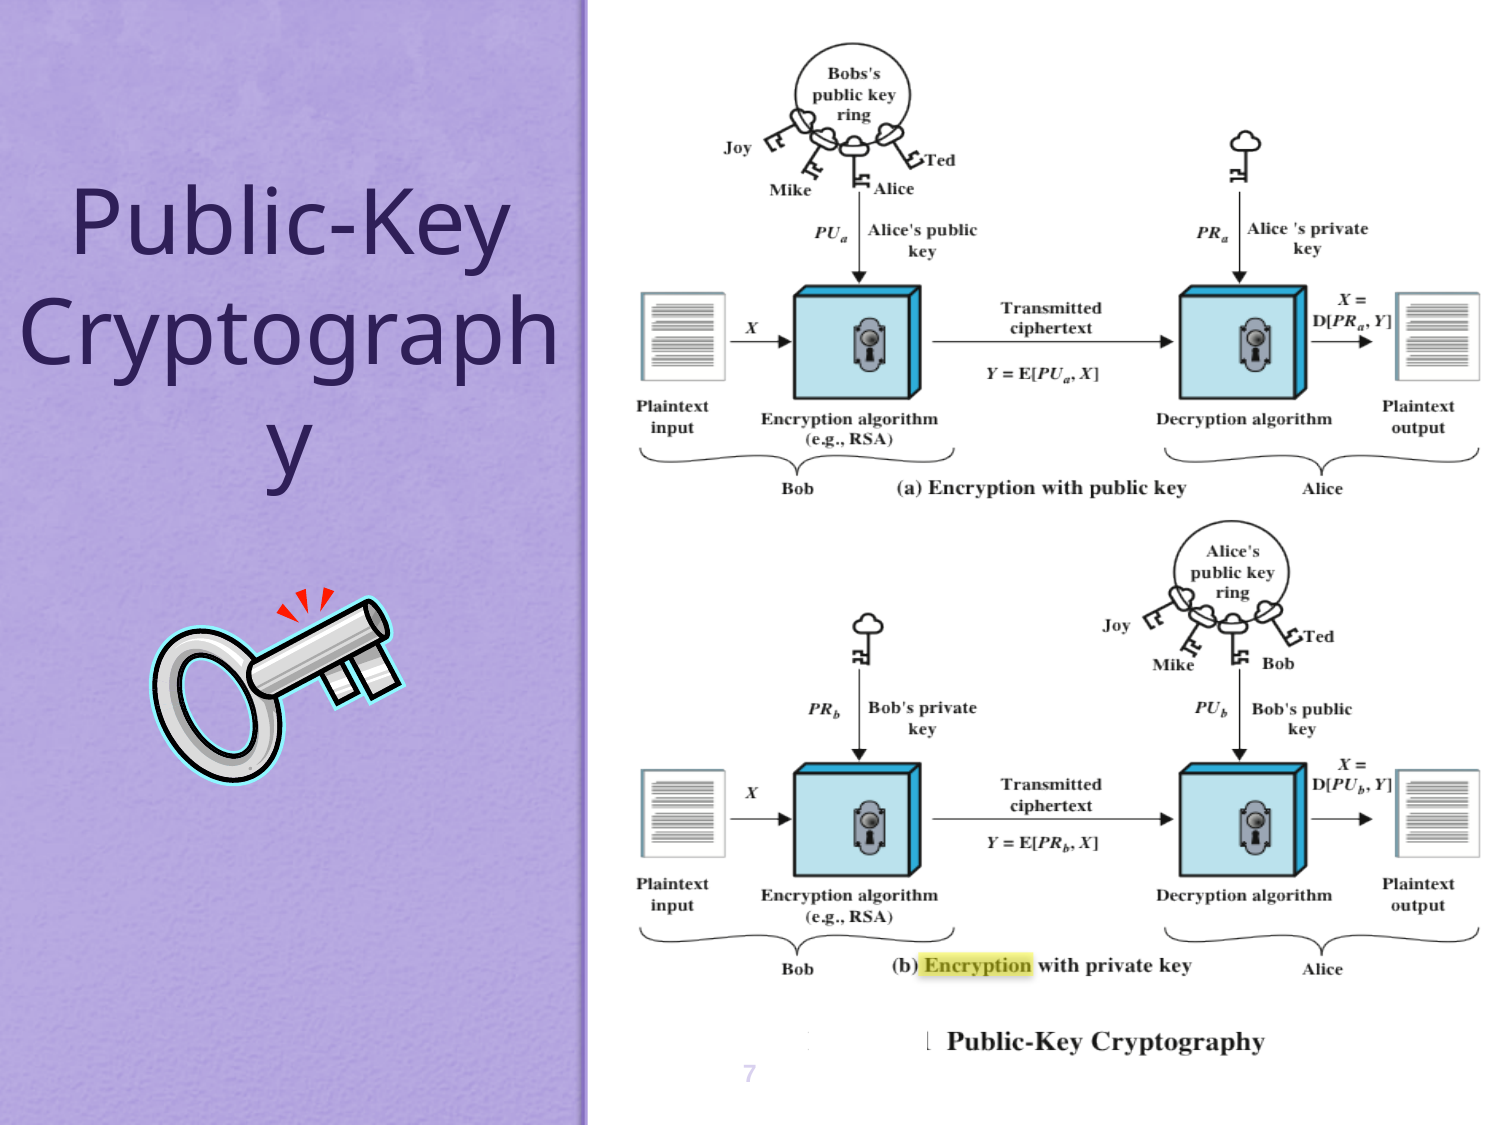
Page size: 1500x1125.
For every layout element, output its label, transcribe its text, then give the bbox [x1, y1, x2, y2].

picture [146, 592, 408, 783]
picture [558, 1, 1500, 1125]
title Public-Key Cryptography [0, 124, 552, 501]
